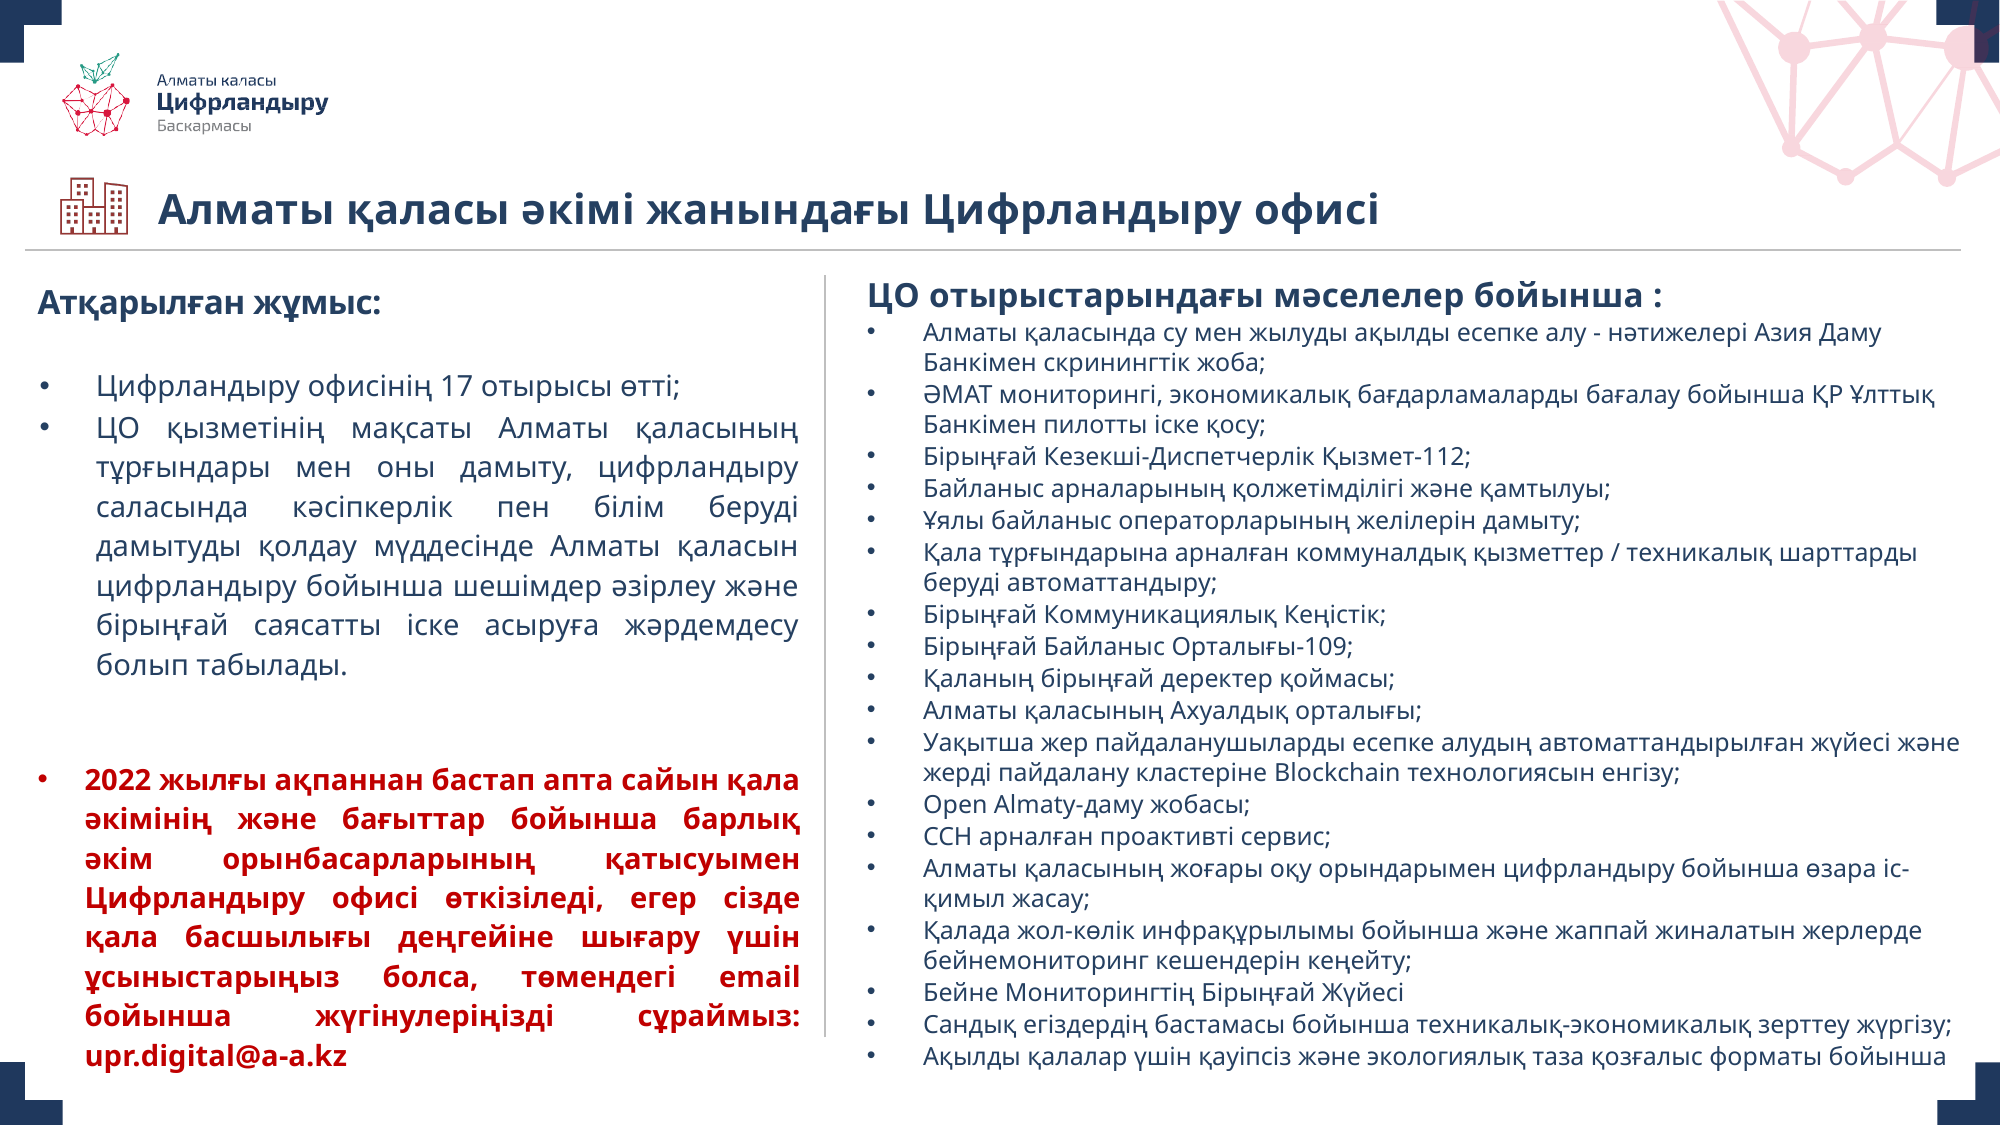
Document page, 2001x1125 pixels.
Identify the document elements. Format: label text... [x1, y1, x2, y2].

text_box [1752, 74, 2000, 187]
list Атқарылған жұмыс: Цифрландыру офисінің 17 отырысы өтті; ЦО қызметінің мақсаты Алматы қаласының тұрғындары мен оны дамыту, цифрландыру саласында кәсіпкерлік пен білім беруді дамытуды қолдау мүддесінде Алматы қаласын цифрландыру бойынша шешімдер әзірлеу және бірыңғай саясатты іске асыруға жәрдемдесу болып табылады. [37, 281, 800, 686]
picture [49, 162, 138, 251]
text_box ЦО отырыстарындағы мәселелер бойынша : Алматы қаласында су мен жылуды ақылды есепке алу - нәтижелері Азия Даму Банкімен скринингтік жоба; ӘМАТ мониторингі, экономикалық бағдарламаларды бағалау бойынша ҚР Ұлттық Банкімен пилотты іске қосу; Бірыңғай Кезекші-Диспетчерлік Қызмет-112; Байланыс арналарының қолжетімділігі және қамтылуы; Ұялы байланыс операторларының желілерін дамыту; Қала тұрғындарына арналған коммуналдық қызметтер / техникалық шарттарды беруді автоматтандыру; Бірыңғай Коммуникациялық Кеңістік; Бірыңғай Байланыс Орталығы-109; Қаланың бірыңғай деректер қоймасы; Алматы қаласының Ахуалдық орталығы; Уақытша жер пайдаланушыларды есепке алудың автоматтандырылған жүйесі және жерді пайдалану кластеріне Blockchain технологиясын енгізу; Open Almaty-даму жобасы; ССН арналған проактивті сервис; Алматы қаласының жоғары оқу орындарымен цифрландыру бойынша өзара іс-қимыл жасау; Қалада жол-көлік инфрақұрылымы бойынша және жаппай жиналатын жерлерде бейнемониторинг кешендерін кеңейту; Бейне Мониторингтің Бірыңғай Жүйесі Сандық егіздердің бастамасы бойынша техникалық-экономикалық зерттеу жүргізу; Ақылды қалалар үшін қауіпсіз және экологиялық таза қозғалыс форматы бойынша [849, 266, 2000, 1061]
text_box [0, 0, 2000, 63]
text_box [62, 74, 329, 136]
text_box Алматы қаласы әкімі жанындағы Цифрландыру офисі [156, 180, 1908, 233]
text_box 2022 жылғы ақпаннан бастап апта сайын қала әкімінің және бағыттар бойынша барлық әкім орынбасарларының қатысуымен Цифрландыру офисі өткізіледі, егер сізде қала басшылығы деңгейіне шығару үшін ұсыныстарыңыз болса, төмендегі email бойынша жүгінулеріңізді сұраймыз: upr.digital@a-a.kz [20, 749, 817, 1061]
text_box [0, 1061, 2000, 1125]
